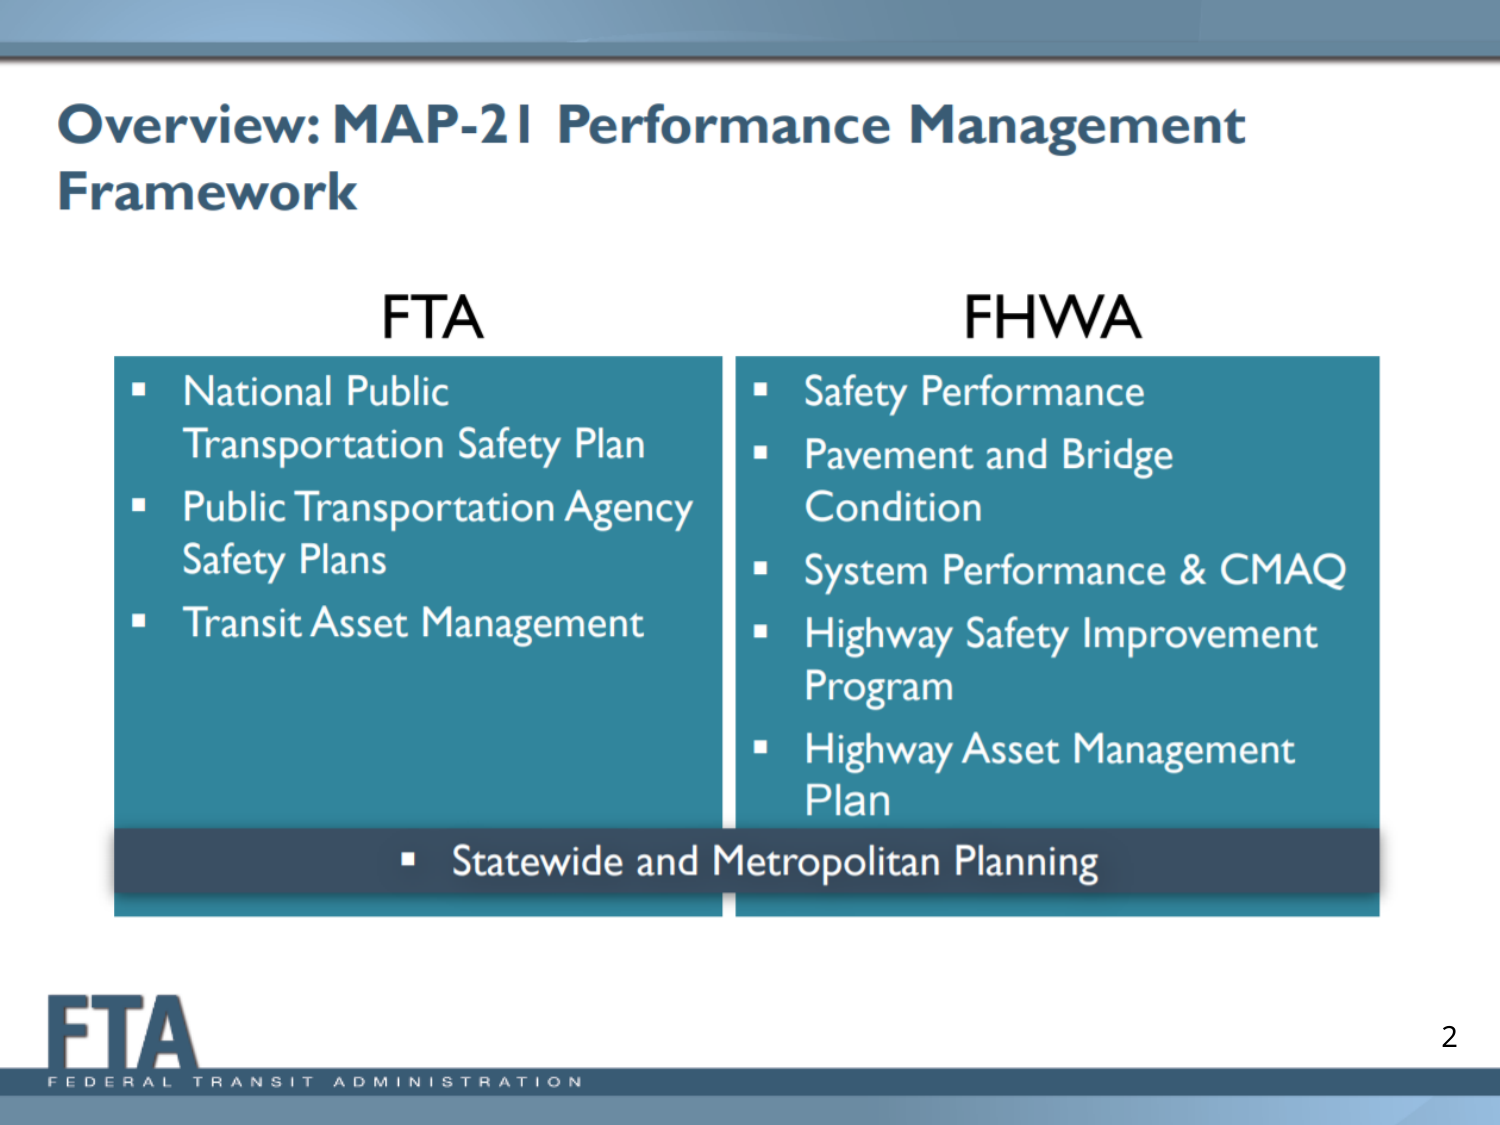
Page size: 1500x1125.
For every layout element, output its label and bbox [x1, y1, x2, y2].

picture [0, 0, 1500, 75]
picture [0, 992, 1500, 1125]
picture [44, 82, 1427, 928]
